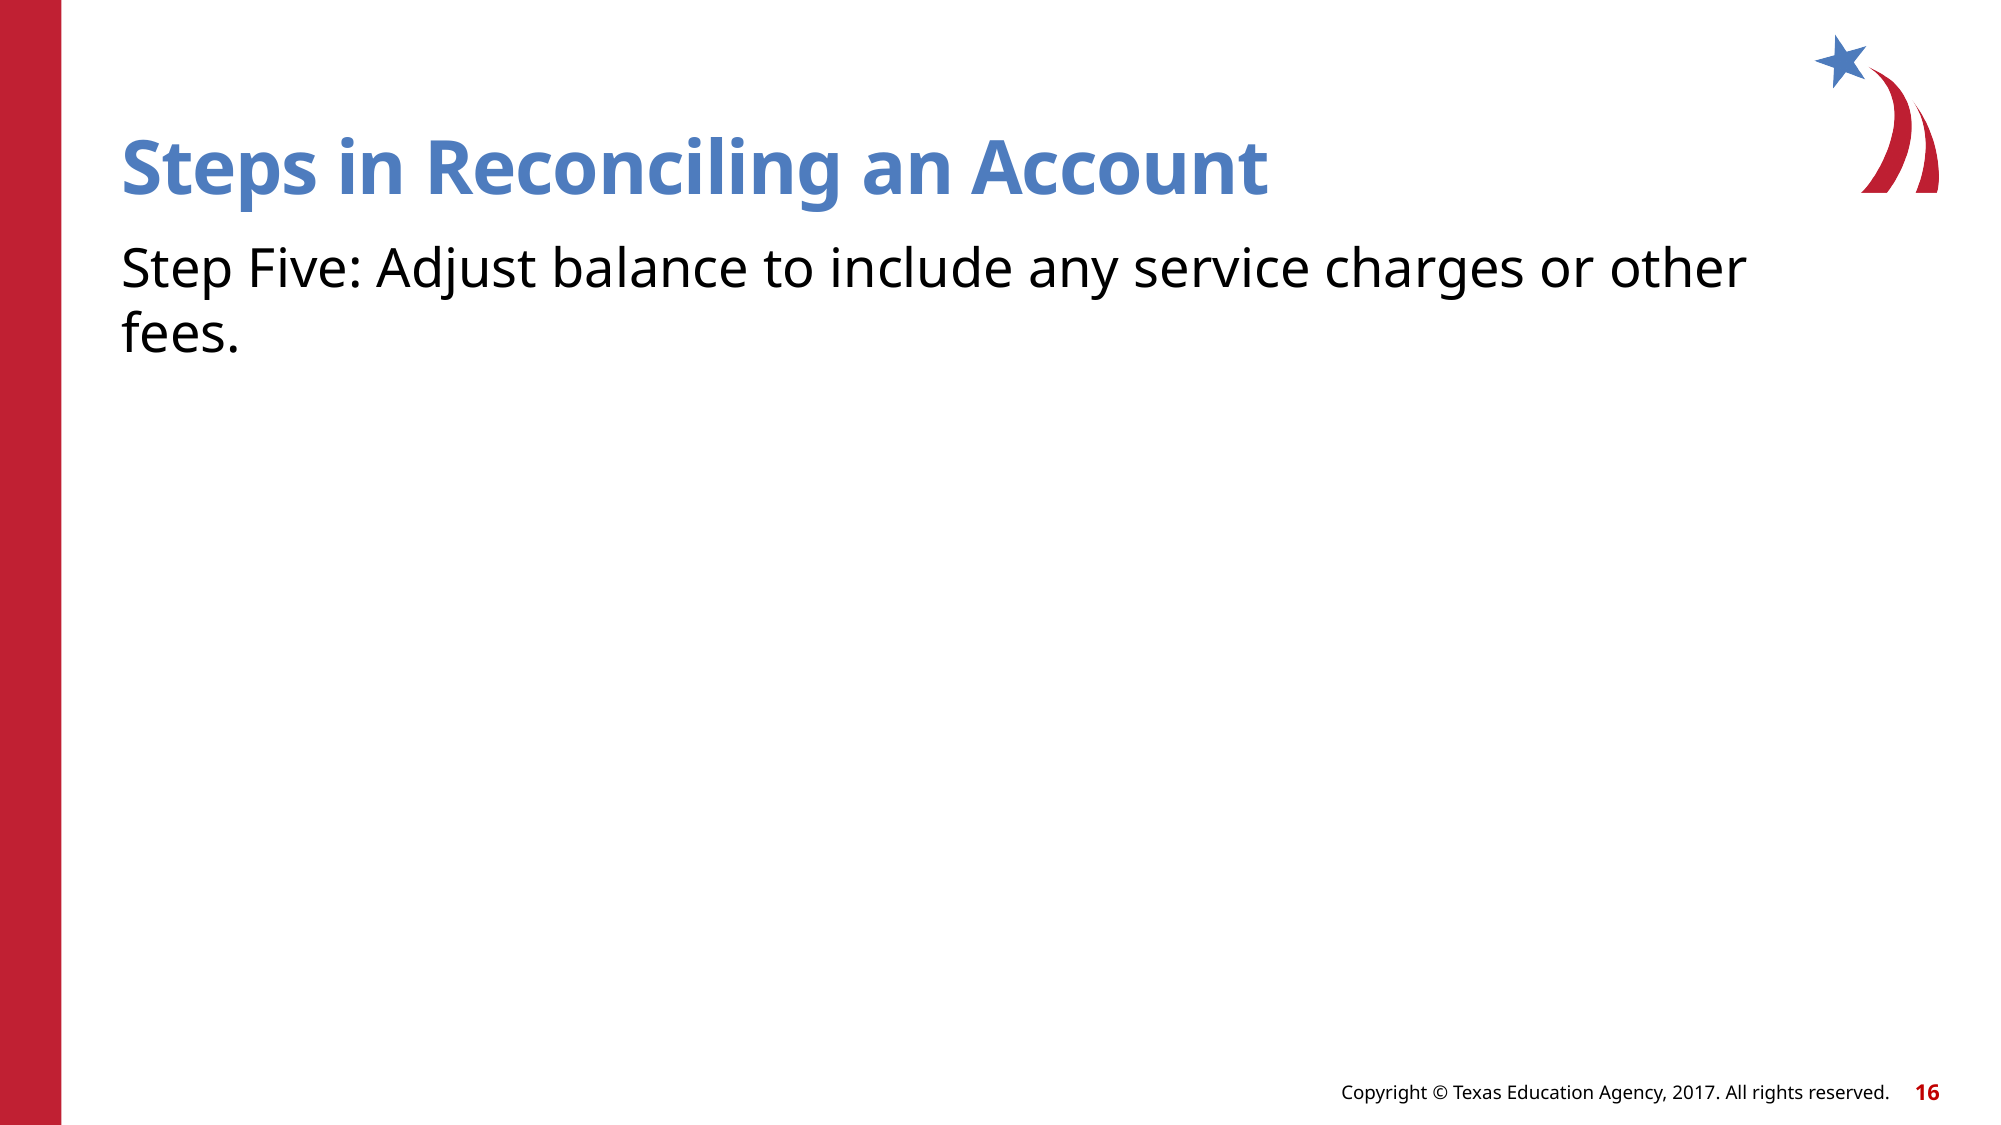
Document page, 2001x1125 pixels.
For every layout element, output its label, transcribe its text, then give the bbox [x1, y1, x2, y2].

list Step Five: Adjust balance to include any service charges or other fees. [121, 233, 1772, 1010]
title Steps in Reconciling an Account [121, 66, 1772, 211]
picture [1814, 34, 1939, 193]
